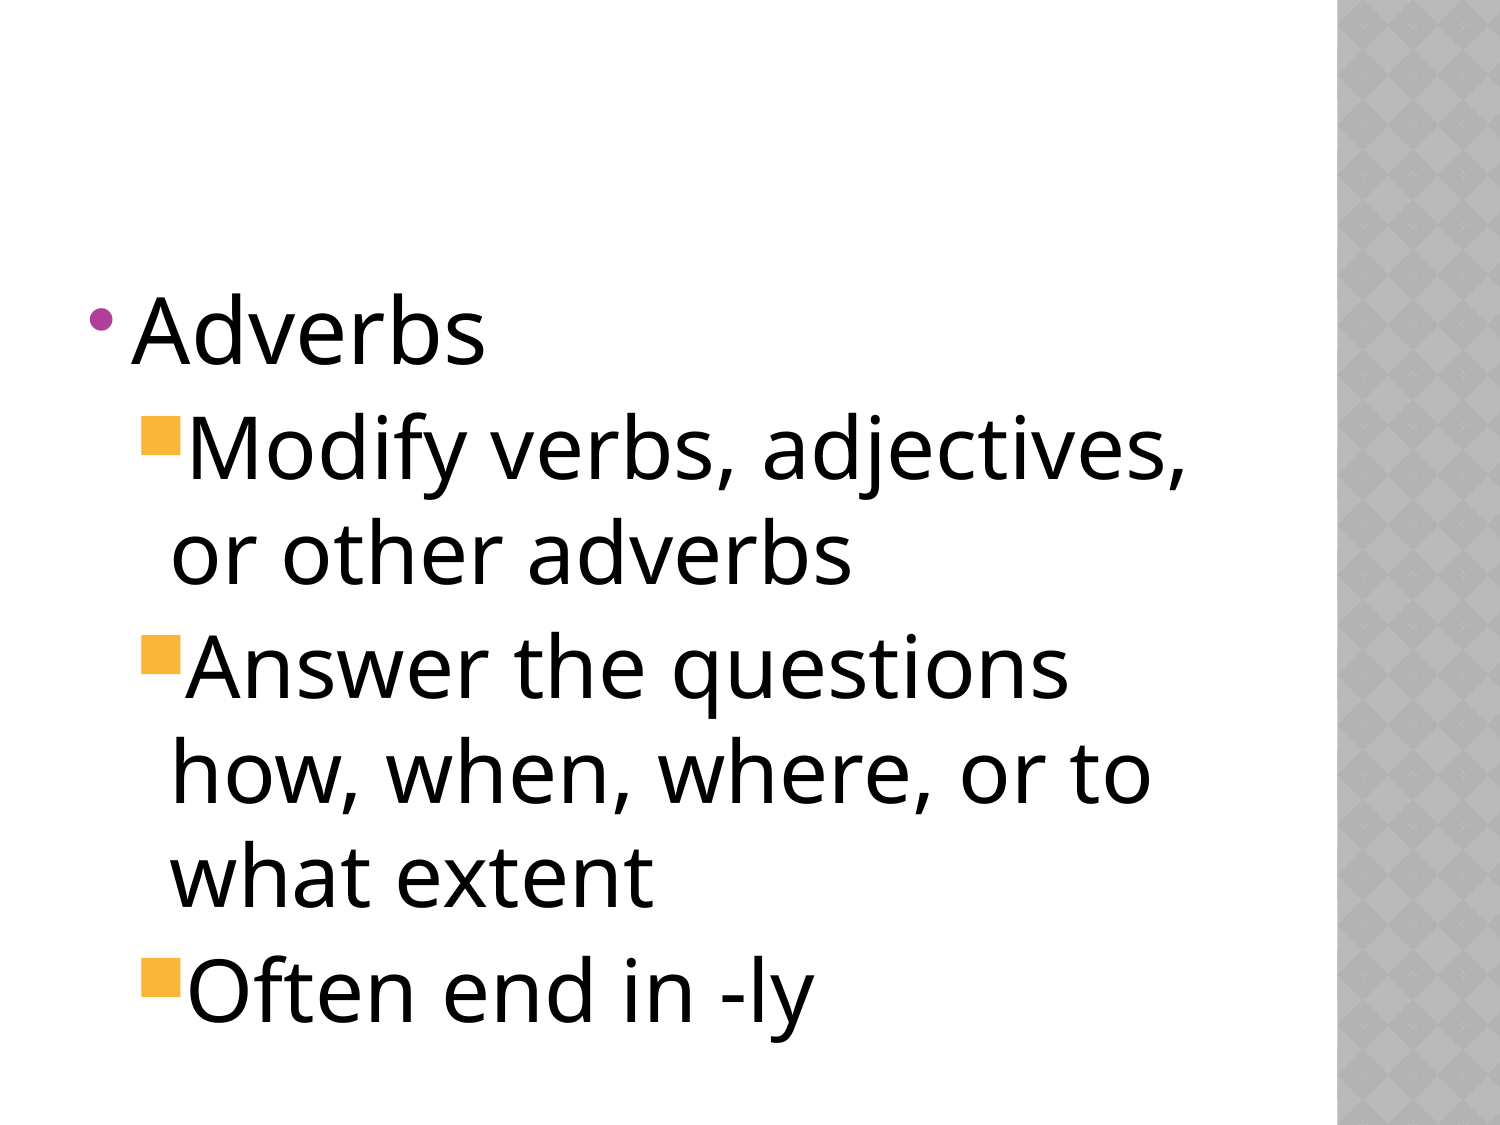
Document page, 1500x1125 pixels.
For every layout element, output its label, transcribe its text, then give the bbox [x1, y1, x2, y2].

list Adverbs Modify verbs, adjectives, or other adverbs Answer the questions how, when, where, or to what extent Often end in -ly [75, 264, 1263, 1060]
